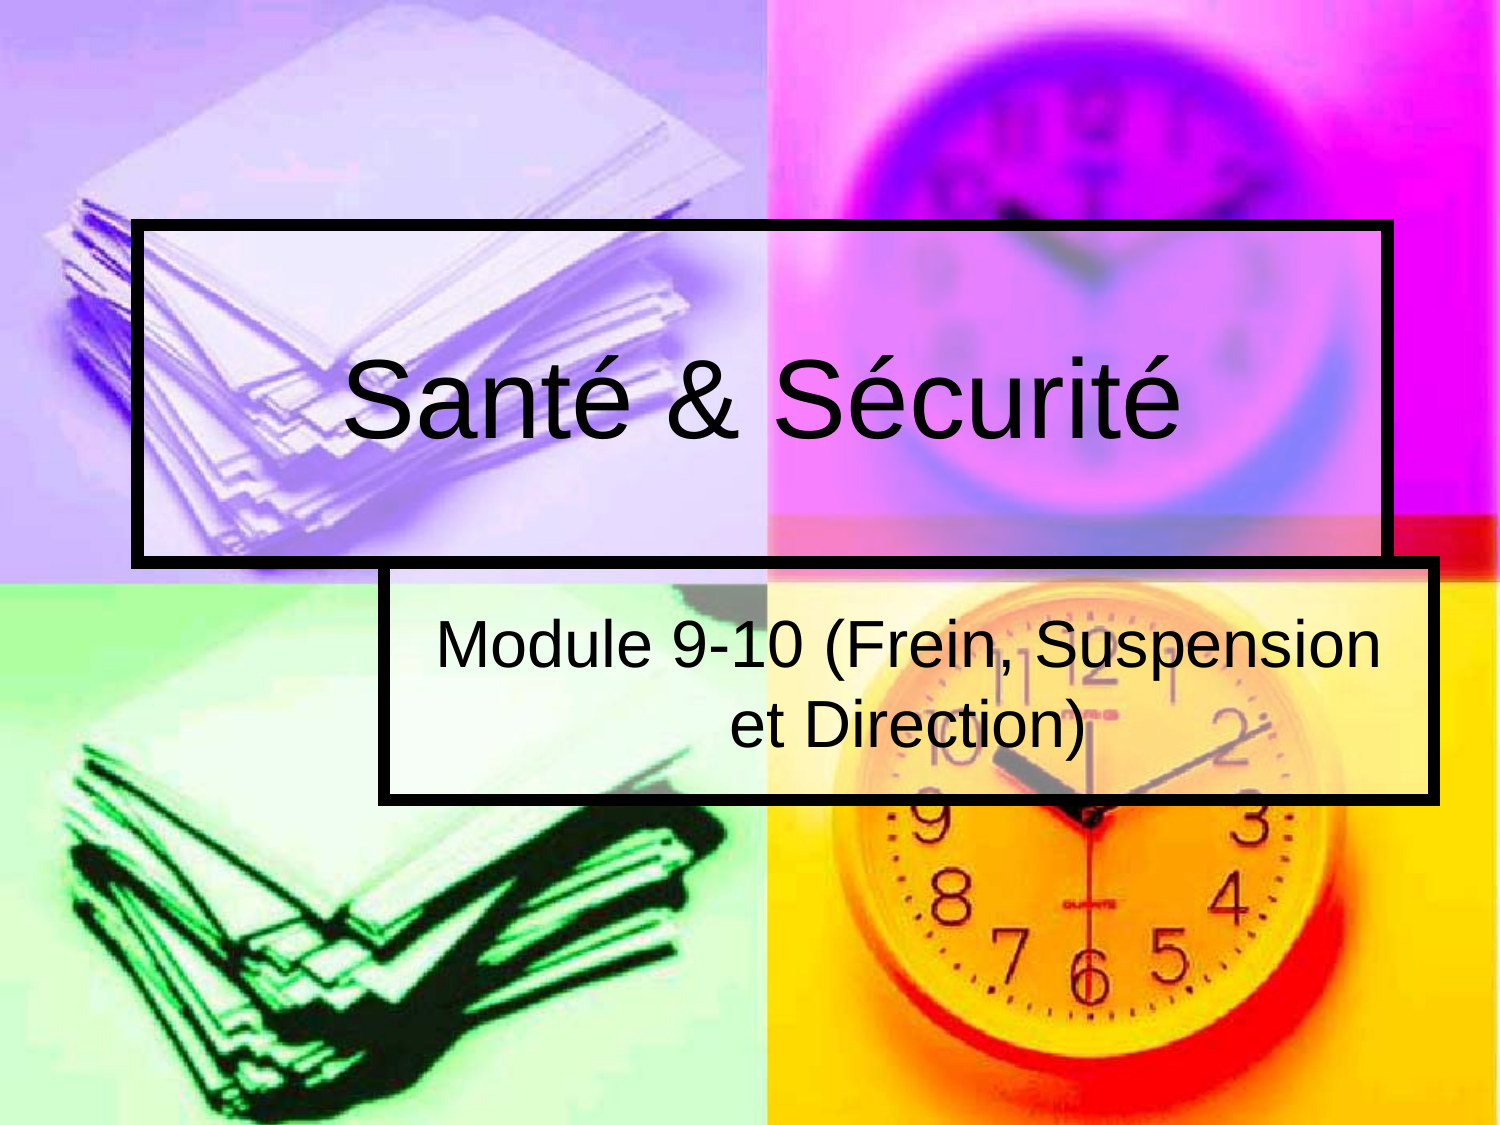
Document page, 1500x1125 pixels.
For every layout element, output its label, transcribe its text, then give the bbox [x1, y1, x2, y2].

subtitle Module 9-10 (Frein, Suspension et Direction) [378, 556, 1440, 806]
picture [0, 0, 1500, 1125]
title Santé & Sécurité [131, 219, 1394, 569]
